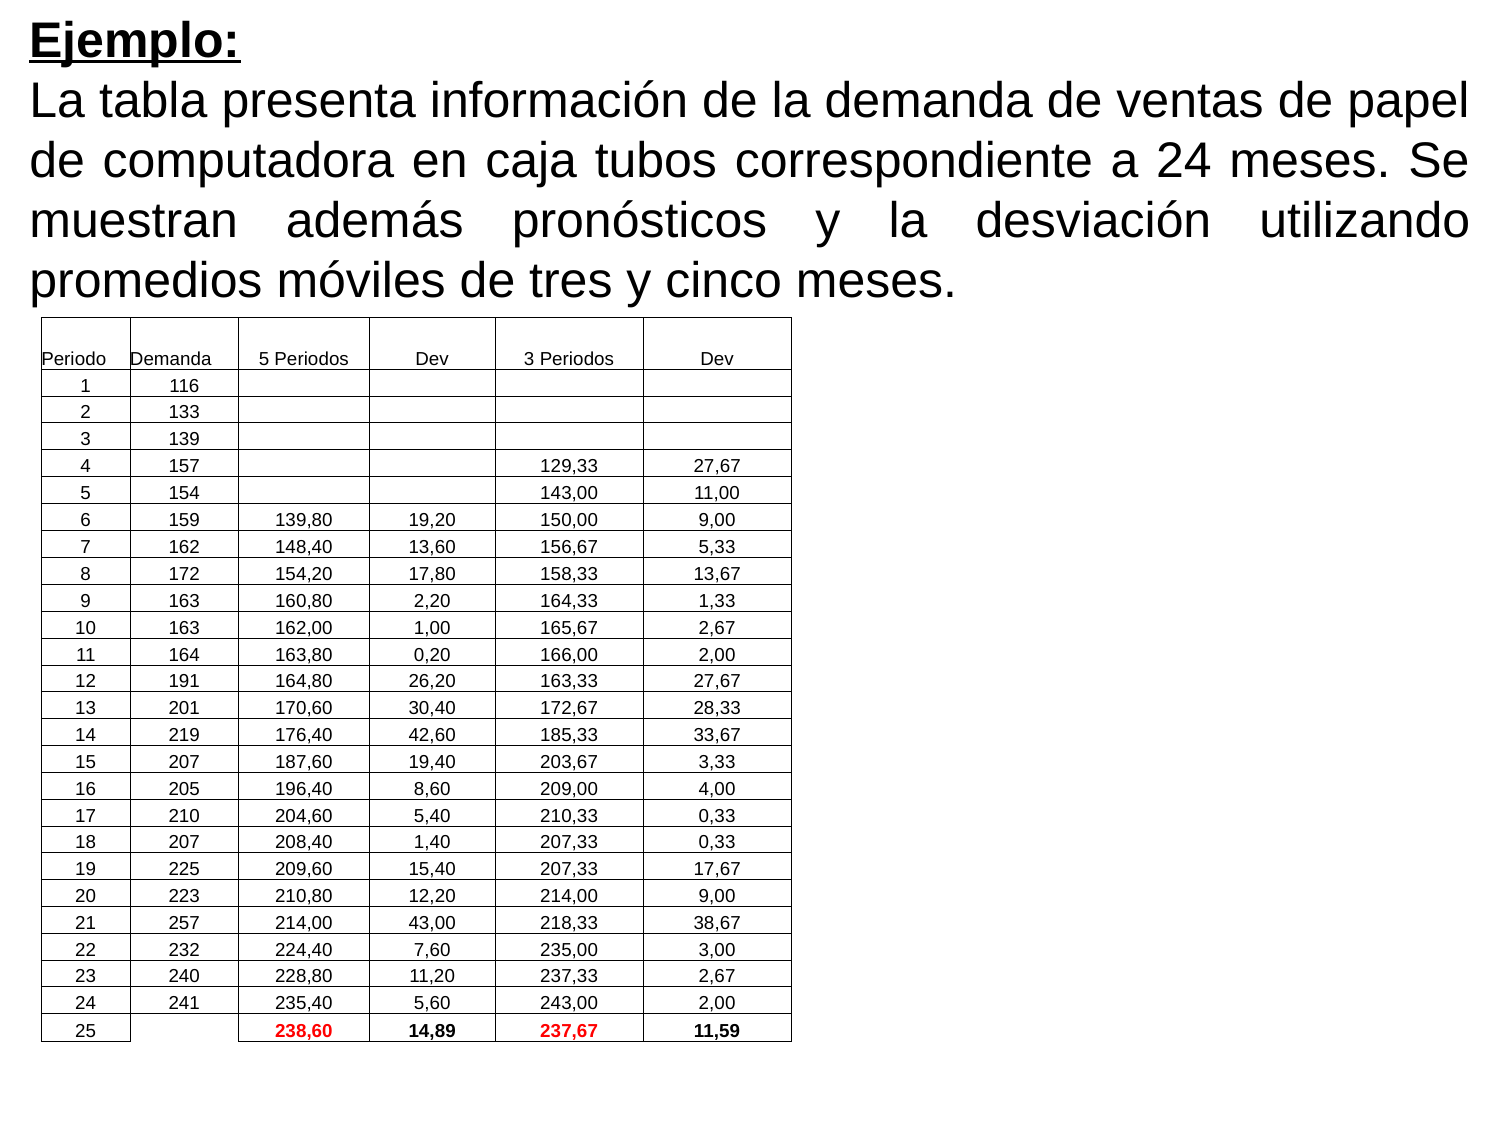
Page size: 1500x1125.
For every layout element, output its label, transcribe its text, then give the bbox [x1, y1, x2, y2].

table_header Periodo [42, 318, 130, 369]
table_cell 9,00 [644, 504, 791, 530]
table_cell 10 [42, 612, 130, 638]
table_cell 150,00 [496, 504, 643, 530]
table_cell 0,33 [644, 800, 791, 826]
table_cell 209,60 [239, 853, 369, 879]
table_cell 5,60 [370, 987, 495, 1013]
table_cell 139 [131, 423, 238, 449]
table_cell 235,40 [239, 987, 369, 1013]
table_cell 8 [42, 558, 130, 584]
table_cell 237,67 [496, 1014, 643, 1041]
table_cell 237,33 [496, 961, 643, 986]
table_cell 172 [131, 558, 238, 584]
table_header Demanda [131, 318, 238, 369]
table_cell 201 [131, 692, 238, 718]
table_cell 8,60 [370, 773, 495, 799]
table_cell 1,40 [370, 827, 495, 852]
table_cell 214,00 [239, 907, 369, 933]
table_cell 5,33 [644, 531, 791, 557]
table_cell 14,89 [370, 1014, 495, 1041]
table_cell 204,60 [239, 800, 369, 826]
table_cell 11,20 [370, 961, 495, 986]
table_cell 28,33 [644, 692, 791, 718]
table_cell 160,80 [239, 585, 369, 611]
table_cell 27,67 [644, 450, 791, 476]
table_cell 223 [131, 880, 238, 906]
table_cell 11,59 [644, 1014, 791, 1041]
table_cell 1,00 [370, 612, 495, 638]
table_cell 154 [131, 477, 238, 503]
table_cell 18 [42, 827, 130, 852]
table_cell 11 [42, 639, 130, 665]
table_cell 235,00 [496, 934, 643, 960]
table_cell 21 [42, 907, 130, 933]
table_cell 257 [131, 907, 238, 933]
table_cell 240 [131, 961, 238, 986]
table_cell 13,67 [644, 558, 791, 584]
table_cell 25 [42, 1014, 130, 1041]
table_cell 4,00 [644, 773, 791, 799]
table_cell 205 [131, 773, 238, 799]
table_cell [496, 370, 643, 396]
table_cell 19,20 [370, 504, 495, 530]
table_cell 3,33 [644, 746, 791, 772]
table_cell 19,40 [370, 746, 495, 772]
table_header 5 Periodos [239, 318, 369, 369]
table_cell 207 [131, 827, 238, 852]
table_cell 154,20 [239, 558, 369, 584]
table_cell 238,60 [239, 1014, 369, 1041]
table_cell 143,00 [496, 477, 643, 503]
table_cell 1 [42, 370, 130, 396]
table_cell 2,00 [644, 639, 791, 665]
table_cell 210,33 [496, 800, 643, 826]
table_cell 6 [42, 504, 130, 530]
table_header Dev [644, 318, 791, 369]
table_cell 219 [131, 719, 238, 745]
table_cell 17 [42, 800, 130, 826]
table_cell 16 [42, 773, 130, 799]
table_cell 170,60 [239, 692, 369, 718]
table_cell [370, 450, 495, 476]
table_cell [644, 397, 791, 422]
table_cell 5 [42, 477, 130, 503]
table_cell 38,67 [644, 907, 791, 933]
table_cell 157 [131, 450, 238, 476]
table_cell 191 [131, 666, 238, 691]
table_cell 208,40 [239, 827, 369, 852]
text_box Ejemplo: La tabla presenta información de la demanda de ventas de papel de computadora en caja tubos correspondiente a 24 meses. Se muestran además pronósticos y la desviación utilizando promedios móviles de tres y cinco meses. [14, 0, 1486, 315]
table_cell 139,80 [239, 504, 369, 530]
table_cell 3,00 [644, 934, 791, 960]
table_cell 0,20 [370, 639, 495, 665]
table_cell 129,33 [496, 450, 643, 476]
table_cell 210 [131, 800, 238, 826]
table_cell 163 [131, 612, 238, 638]
table_cell [370, 370, 495, 396]
table_cell 196,40 [239, 773, 369, 799]
table_cell 15,40 [370, 853, 495, 879]
table_cell 20 [42, 880, 130, 906]
table_cell 2,67 [644, 961, 791, 986]
table_cell [239, 423, 369, 449]
table_cell 162 [131, 531, 238, 557]
table_cell [644, 370, 791, 396]
table_cell 2,67 [644, 612, 791, 638]
table_cell 30,40 [370, 692, 495, 718]
table_cell 224,40 [239, 934, 369, 960]
table_cell 3 [42, 423, 130, 449]
table_cell 163,80 [239, 639, 369, 665]
table_cell 172,67 [496, 692, 643, 718]
table_cell 207,33 [496, 853, 643, 879]
table_cell [239, 450, 369, 476]
table_cell 7,60 [370, 934, 495, 960]
table_cell 26,20 [370, 666, 495, 691]
table_cell 159 [131, 504, 238, 530]
table_cell 19 [42, 853, 130, 879]
table_cell 15 [42, 746, 130, 772]
table_cell 116 [131, 370, 238, 396]
table_header Dev [370, 318, 495, 369]
table_cell 218,33 [496, 907, 643, 933]
table_cell 7 [42, 531, 130, 557]
table_cell 33,67 [644, 719, 791, 745]
table_cell 187,60 [239, 746, 369, 772]
table_cell 12,20 [370, 880, 495, 906]
table_cell 5,40 [370, 800, 495, 826]
table_cell 13 [42, 692, 130, 718]
table_cell [370, 423, 495, 449]
table_cell 164 [131, 639, 238, 665]
table_cell [131, 1014, 238, 1042]
table_cell 176,40 [239, 719, 369, 745]
table_cell 17,67 [644, 853, 791, 879]
table_cell 207 [131, 746, 238, 772]
table_cell 232 [131, 934, 238, 960]
table_cell 2,20 [370, 585, 495, 611]
table_cell 23 [42, 961, 130, 986]
table_header 3 Periodos [496, 318, 643, 369]
table_cell 164,80 [239, 666, 369, 691]
table_cell [239, 370, 369, 396]
table_cell 2 [42, 397, 130, 422]
table_cell [496, 423, 643, 449]
table_cell [239, 477, 369, 503]
table_cell 148,40 [239, 531, 369, 557]
table_cell 203,67 [496, 746, 643, 772]
table_cell 228,80 [239, 961, 369, 986]
table_cell 27,67 [644, 666, 791, 691]
table_cell 214,00 [496, 880, 643, 906]
table_cell 162,00 [239, 612, 369, 638]
table_cell 133 [131, 397, 238, 422]
table_cell 17,80 [370, 558, 495, 584]
table_cell 210,80 [239, 880, 369, 906]
table_cell 241 [131, 987, 238, 1013]
table_cell 185,33 [496, 719, 643, 745]
table_cell [239, 397, 369, 422]
table_cell 164,33 [496, 585, 643, 611]
table_cell 158,33 [496, 558, 643, 584]
table_cell [370, 477, 495, 503]
table_cell 11,00 [644, 477, 791, 503]
table_cell 0,33 [644, 827, 791, 852]
table_cell 225 [131, 853, 238, 879]
table_cell 9,00 [644, 880, 791, 906]
table_cell [370, 397, 495, 422]
table_cell 43,00 [370, 907, 495, 933]
table_cell 243,00 [496, 987, 643, 1013]
table_cell 24 [42, 987, 130, 1013]
table_cell 166,00 [496, 639, 643, 665]
table_cell [496, 397, 643, 422]
table_cell 1,33 [644, 585, 791, 611]
table_cell 42,60 [370, 719, 495, 745]
table_cell 12 [42, 666, 130, 691]
table_cell 207,33 [496, 827, 643, 852]
table_cell 22 [42, 934, 130, 960]
table_cell 163,33 [496, 666, 643, 691]
table_cell 209,00 [496, 773, 643, 799]
table_cell 14 [42, 719, 130, 745]
table_cell 165,67 [496, 612, 643, 638]
table_cell 156,67 [496, 531, 643, 557]
table_cell [644, 423, 791, 449]
table_cell 13,60 [370, 531, 495, 557]
table_cell 2,00 [644, 987, 791, 1013]
table_cell 9 [42, 585, 130, 611]
table_cell 163 [131, 585, 238, 611]
table_cell 4 [42, 450, 130, 476]
